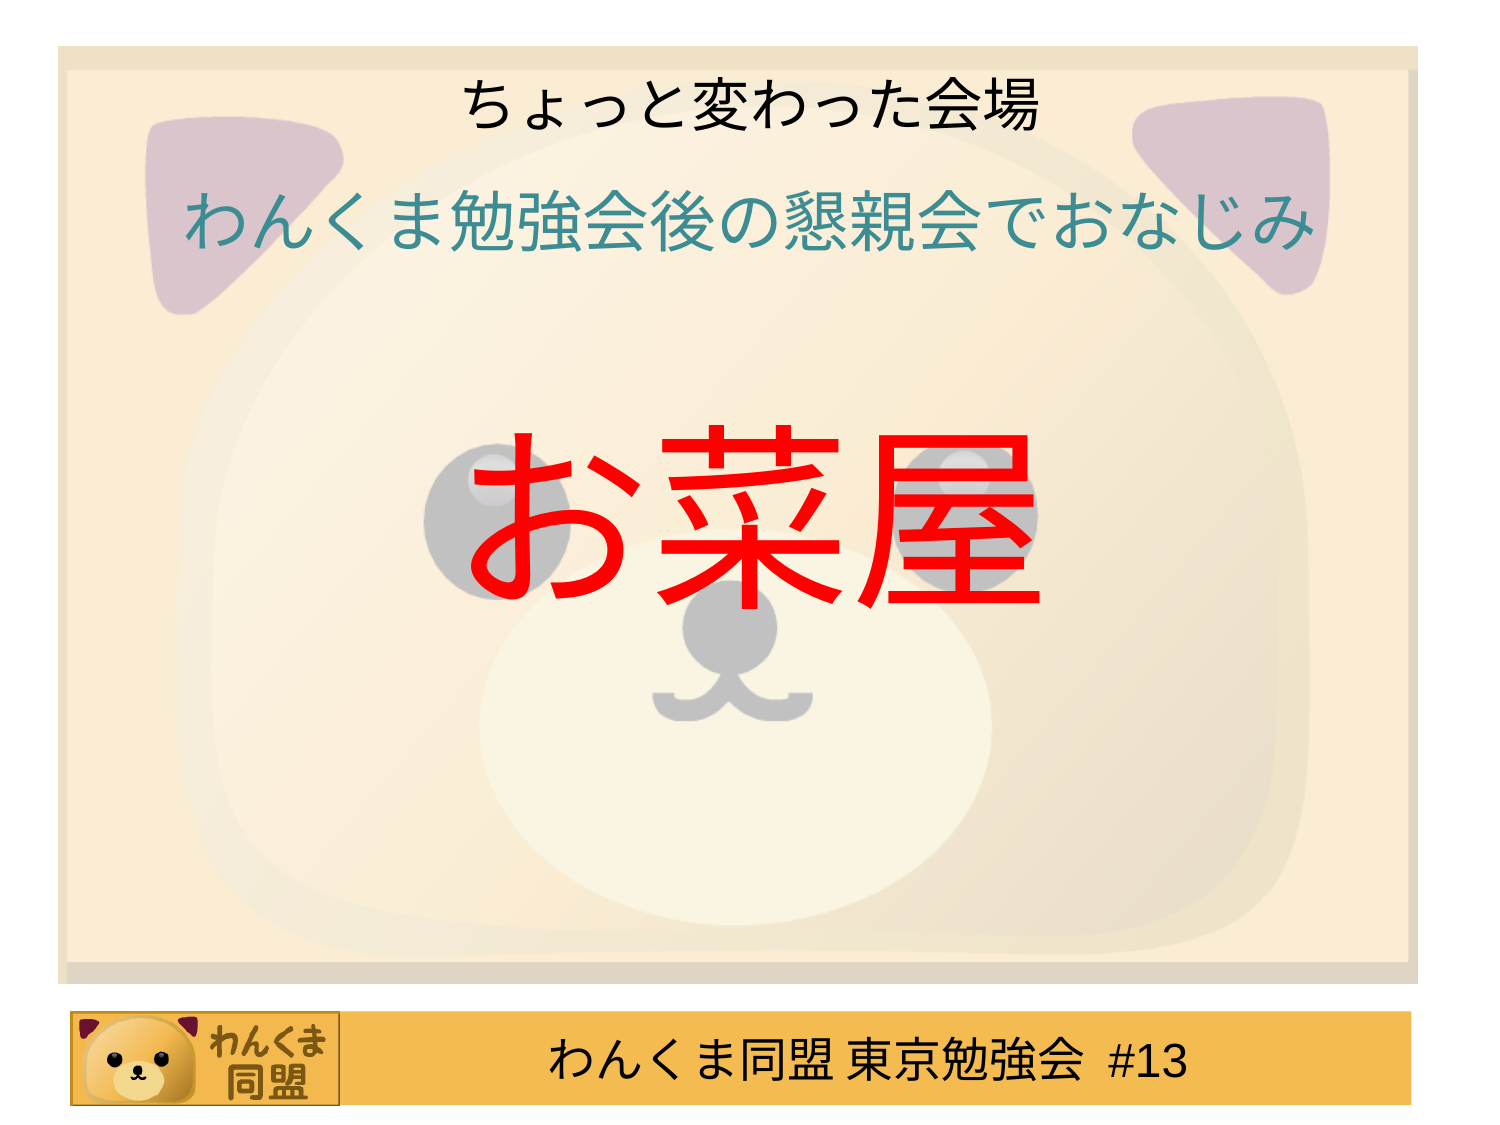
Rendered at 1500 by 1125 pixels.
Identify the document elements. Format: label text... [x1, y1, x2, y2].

title ちょっと変わった会場 [74, 44, 1426, 162]
picture [58, 46, 1418, 984]
picture [70, 1011, 340, 1106]
list わんくま勉強会後の懇親会でおなじみ お菜屋 [74, 172, 1426, 1006]
